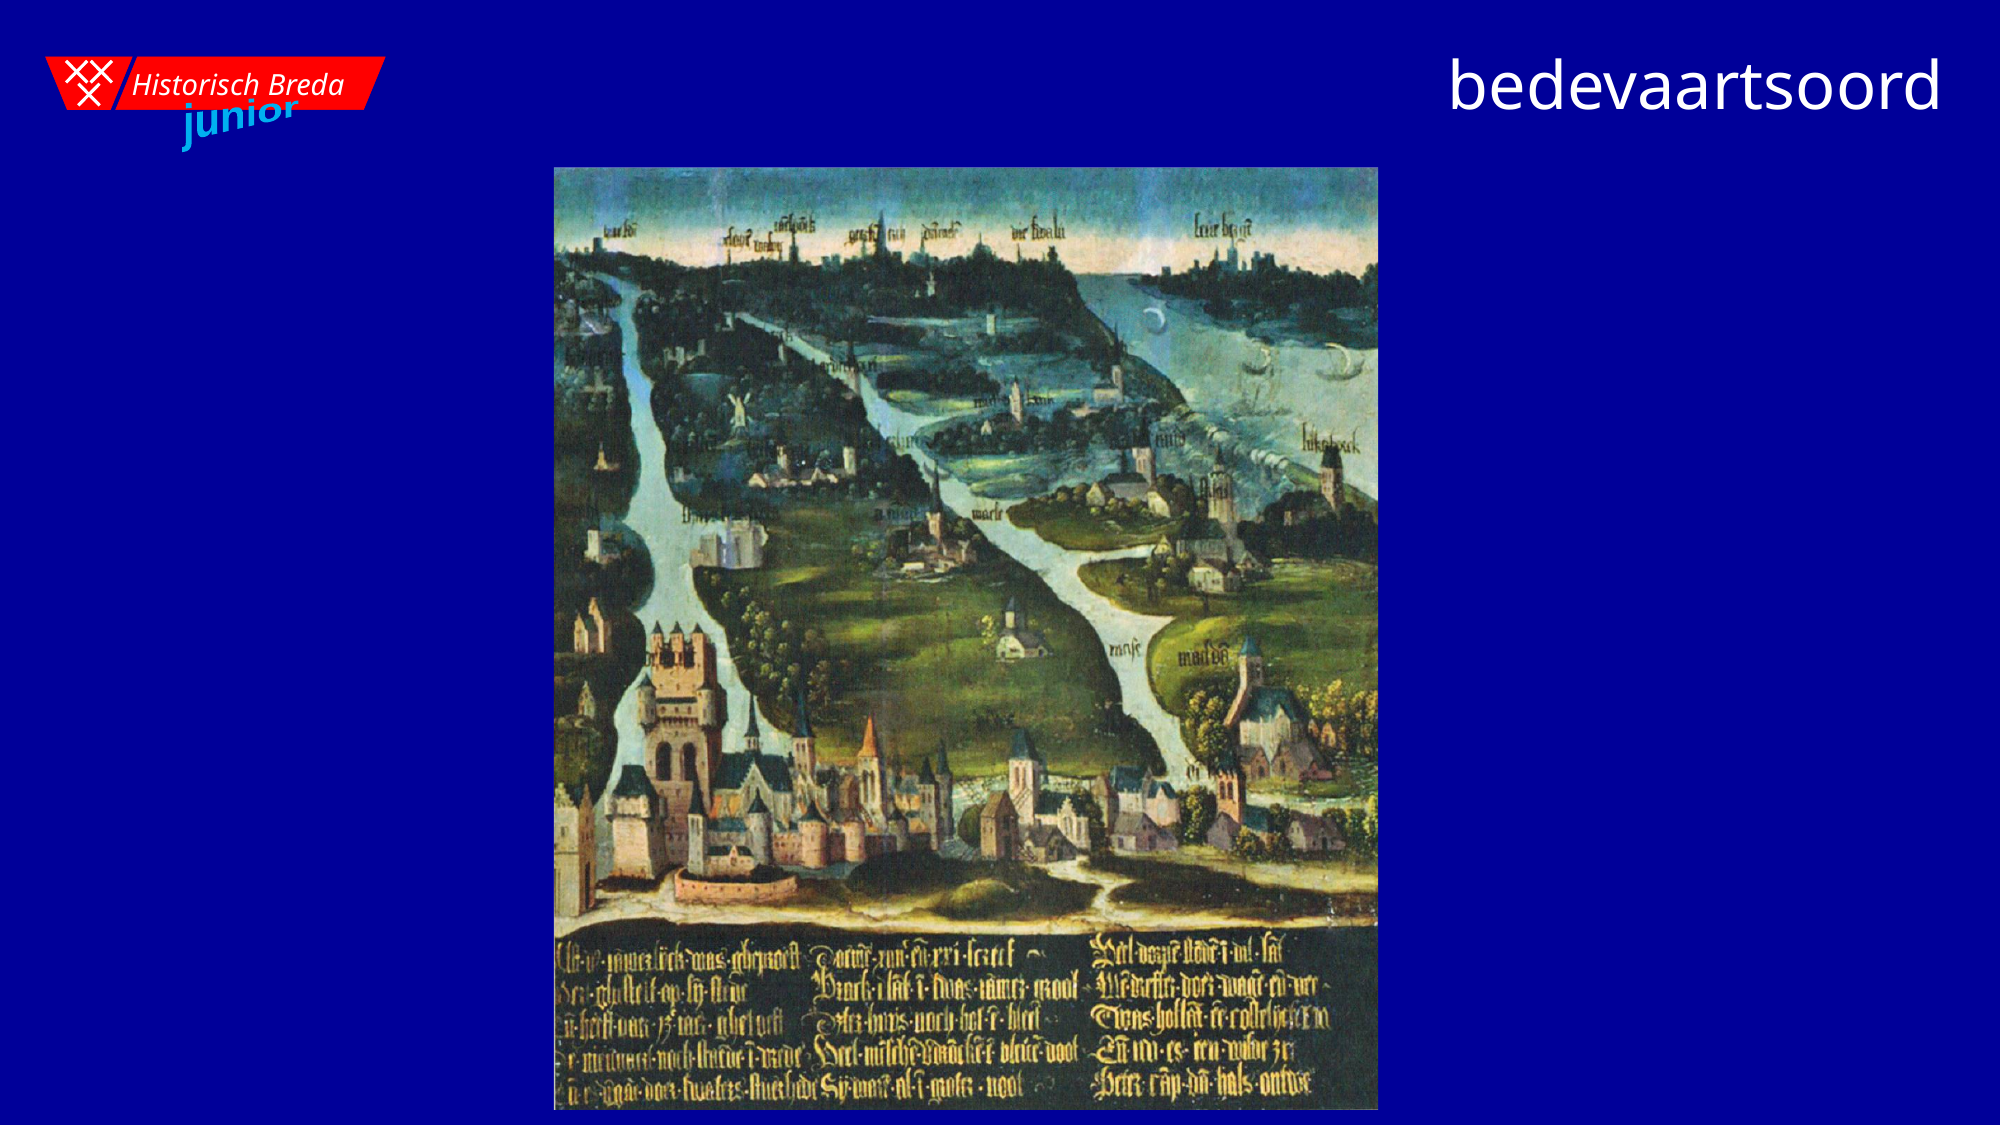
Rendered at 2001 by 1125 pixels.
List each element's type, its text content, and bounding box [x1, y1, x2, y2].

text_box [45, 56, 386, 110]
text_box bedevaartsoord [425, 35, 1959, 131]
picture [494, 168, 1438, 1110]
